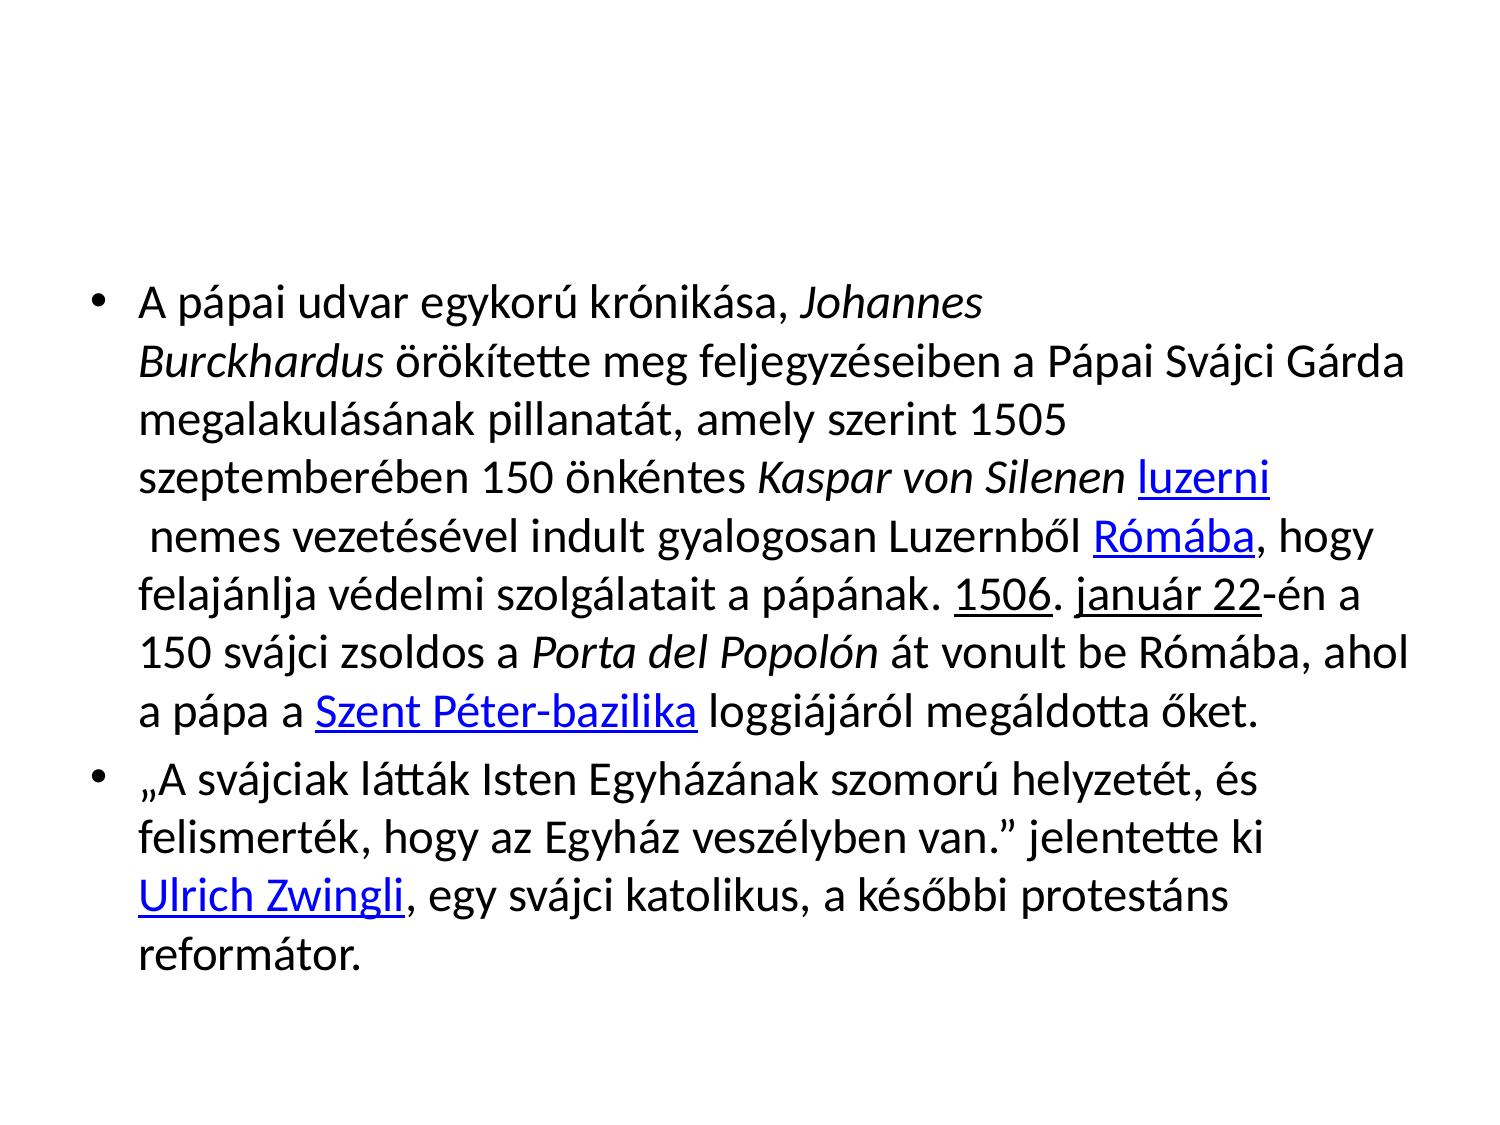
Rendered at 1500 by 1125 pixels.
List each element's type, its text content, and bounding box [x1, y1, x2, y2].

list A pápai udvar egykorú krónikása, Johannes Burckhardus örökítette meg feljegyzéseiben a Pápai Svájci Gárda megalakulásának pillanatát, amely szerint 1505 szeptemberében 150 önkéntes Kaspar von Silenen luzerni nemes vezetésével indult gyalogosan Luzernből Rómába, hogy felajánlja védelmi szolgálatait a pápának. 1506. január 22-én a 150 svájci zsoldos a Porta del Popolón át vonult be Rómába, ahol a pápa a Szent Péter-bazilika loggiájáról megáldotta őket. „A svájciak látták Isten Egyházának szomorú helyzetét, és felismerték, hogy az Egyház veszélyben van.” jelentette ki Ulrich Zwingli, egy svájci katolikus, a későbbi protestáns reformátor. [75, 262, 1425, 1005]
